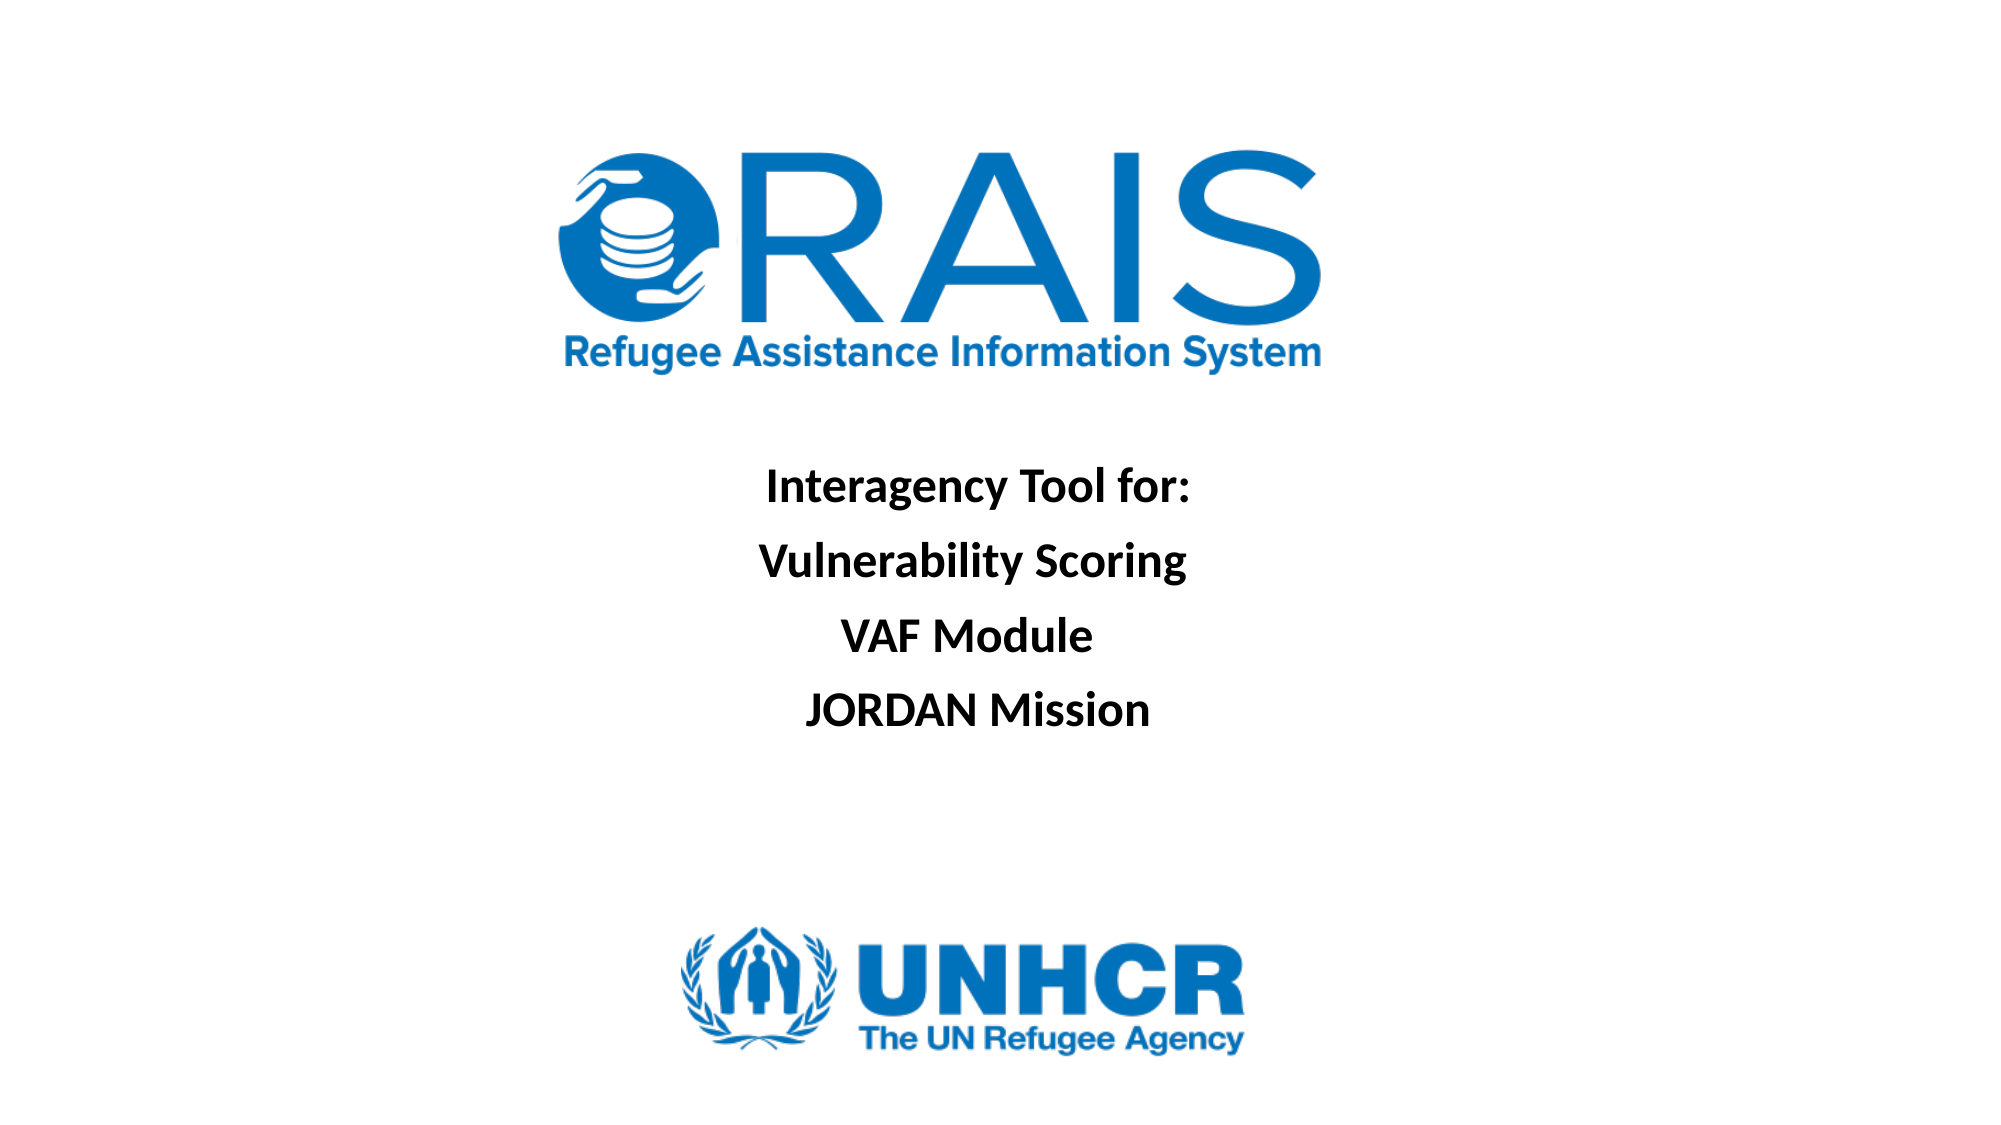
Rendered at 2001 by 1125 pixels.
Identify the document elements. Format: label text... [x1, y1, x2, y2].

picture [681, 923, 1246, 1059]
picture [496, 140, 1391, 388]
subtitle Interagency Tool for: Vulnerability Scoring VAF Module JORDAN Mission [228, 451, 1729, 782]
title Data sharing practices in the region [249, 184, 1750, 576]
